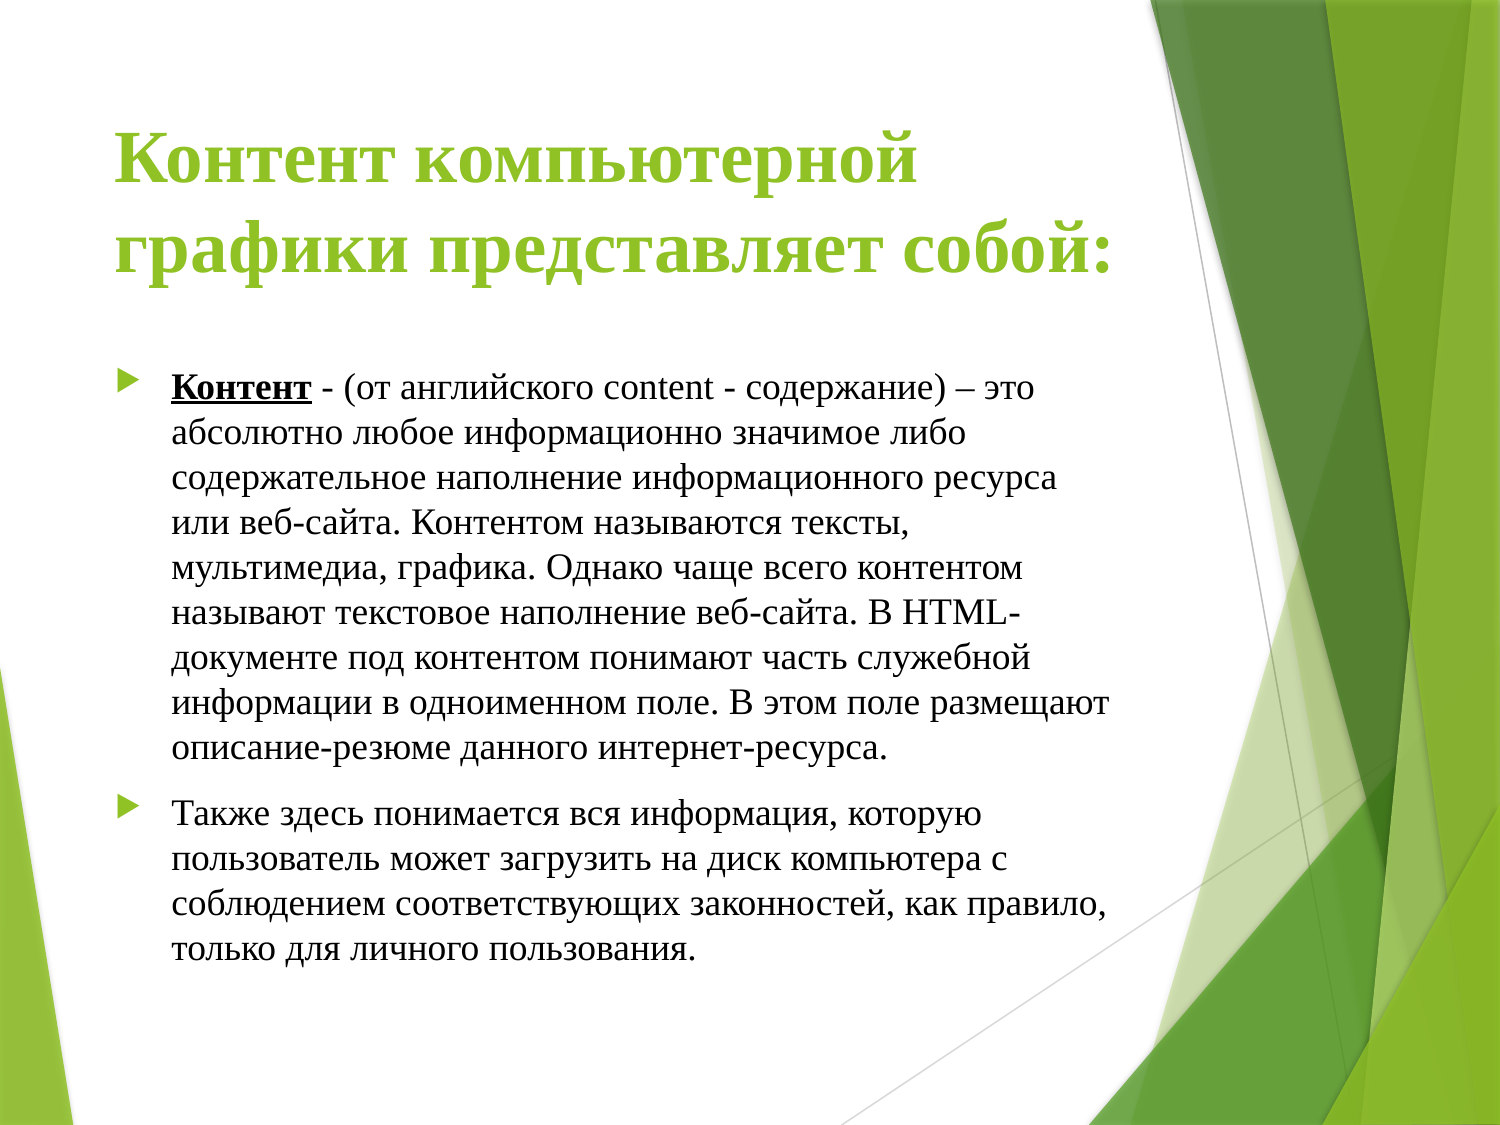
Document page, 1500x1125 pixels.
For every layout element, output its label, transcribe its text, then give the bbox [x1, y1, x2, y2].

list Контент - (от английского content - содержание) – это абсолютно любое информационно значимое либо содержательное наполнение информационного ресурса или веб-сайта. Контентом называются тексты, мультимедиа, графика. Однако чаще всего контентом называют текстовое наполнение веб-сайта. В HTML-документе под контентом понимают часть служебной информации в одноименном поле. В этом поле размещают описание-резюме данного интернет-ресурса. Также здесь понимается вся информация, которую пользователь может загрузить на диск компьютера с соблюдением соответствующих законностей, как правило, только для личного пользования. [99, 354, 1142, 992]
title Контент компьютерной графики представляет собой: [99, 99, 1142, 317]
